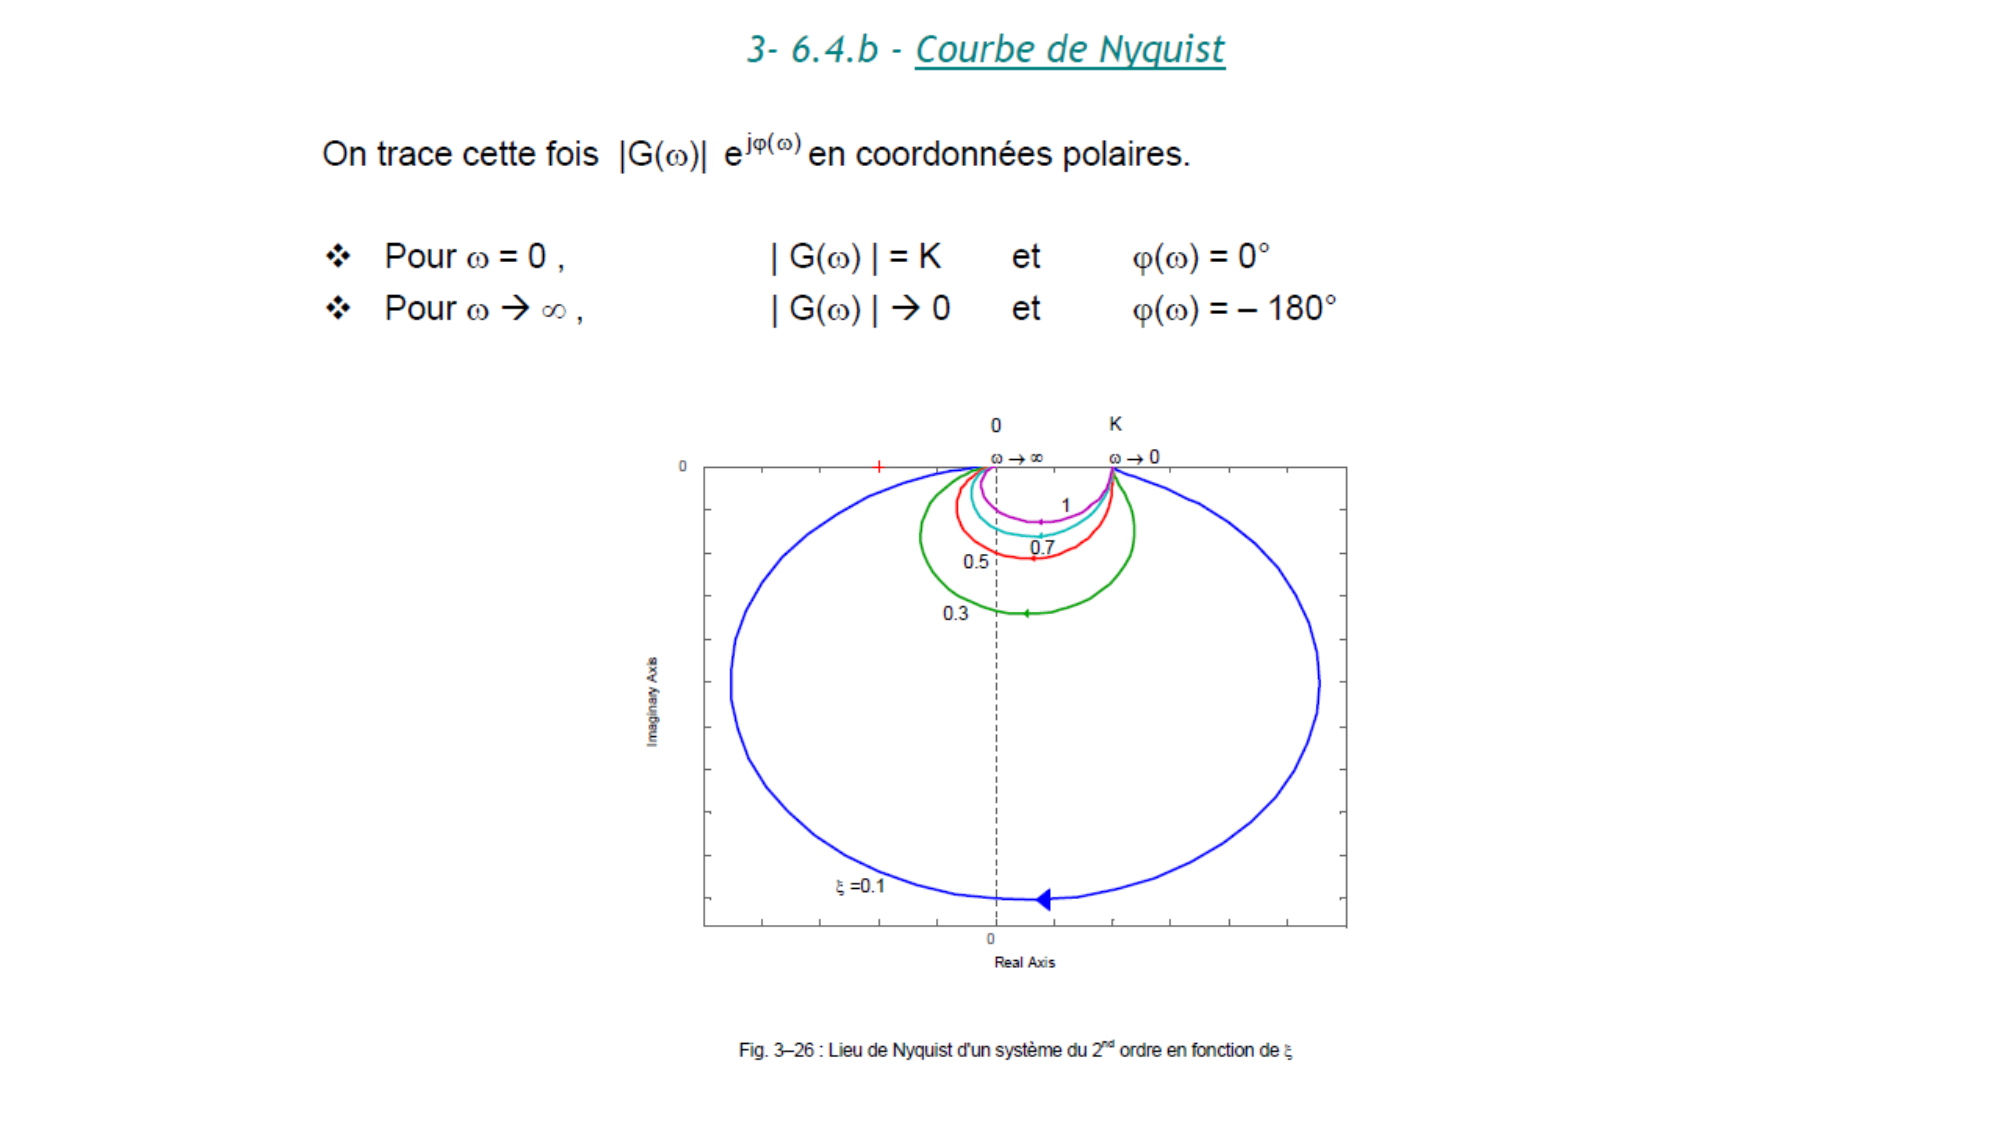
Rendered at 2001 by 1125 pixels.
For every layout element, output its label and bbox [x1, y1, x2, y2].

picture [613, 398, 1380, 1068]
picture [320, 116, 1190, 177]
picture [706, 0, 1242, 91]
picture [284, 198, 1345, 336]
